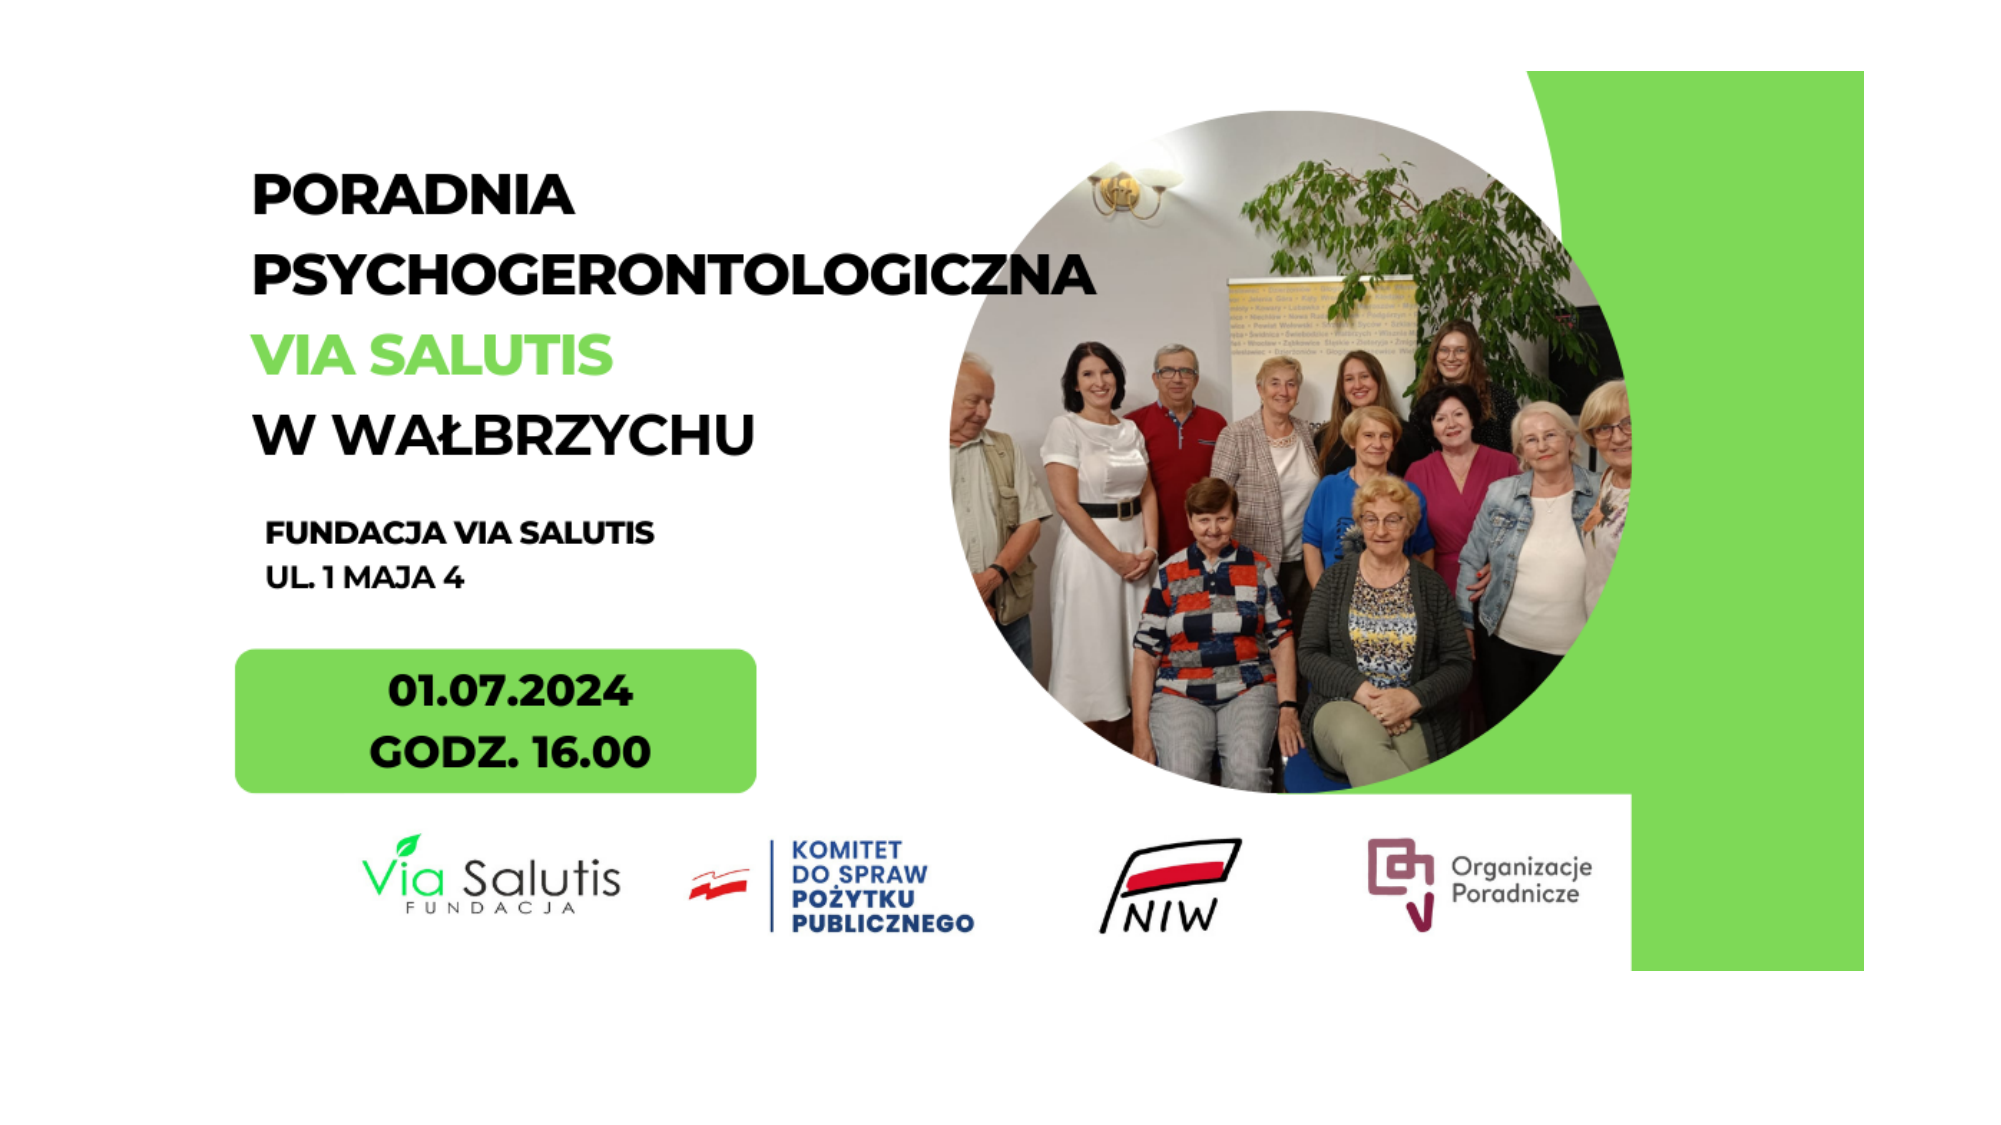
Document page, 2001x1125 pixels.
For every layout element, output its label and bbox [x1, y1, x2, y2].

list [145, 71, 1864, 971]
